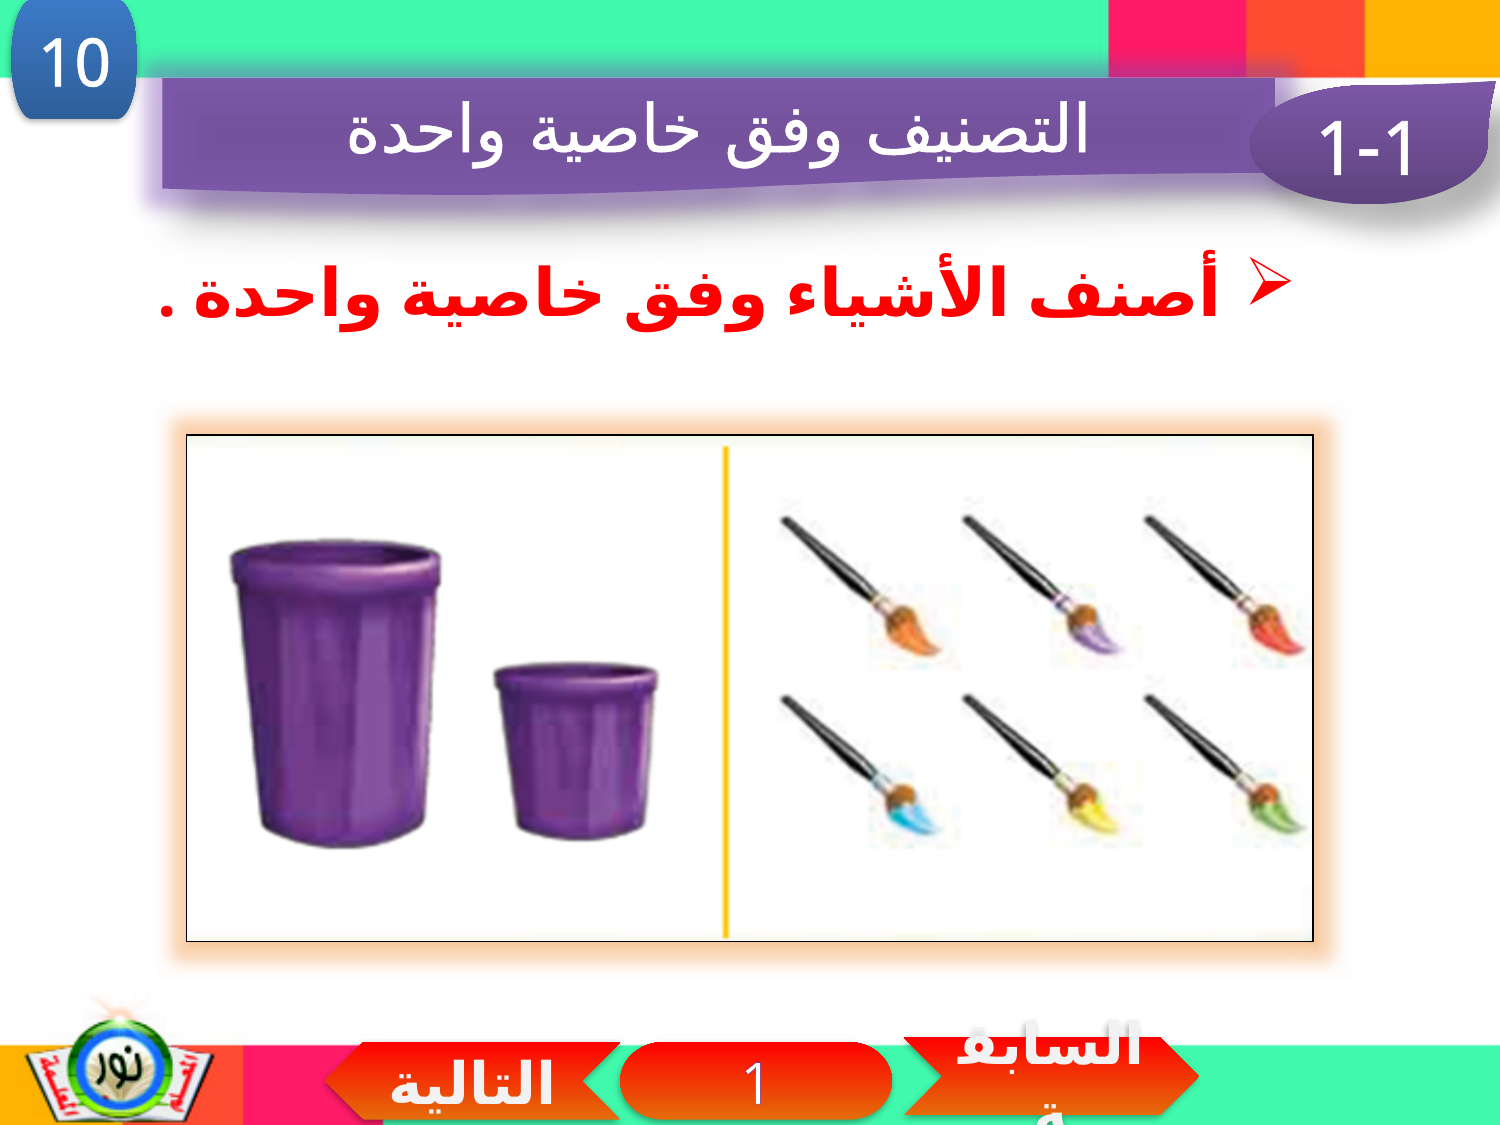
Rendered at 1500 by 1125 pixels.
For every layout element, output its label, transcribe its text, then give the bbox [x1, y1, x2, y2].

text_box 1-1 [1249, 81, 1496, 205]
picture [0, 0, 1500, 1125]
text_box السابقة [903, 1037, 1200, 1116]
text_box 10 [11, 0, 138, 119]
text_box التالية [324, 1041, 621, 1120]
text_box 1 [620, 1041, 892, 1120]
text_box أصنف الأشياء وفق خاصية واحدة . [75, 242, 1313, 337]
text_box التصنيف وفق خاصية واحدة [162, 78, 1275, 195]
